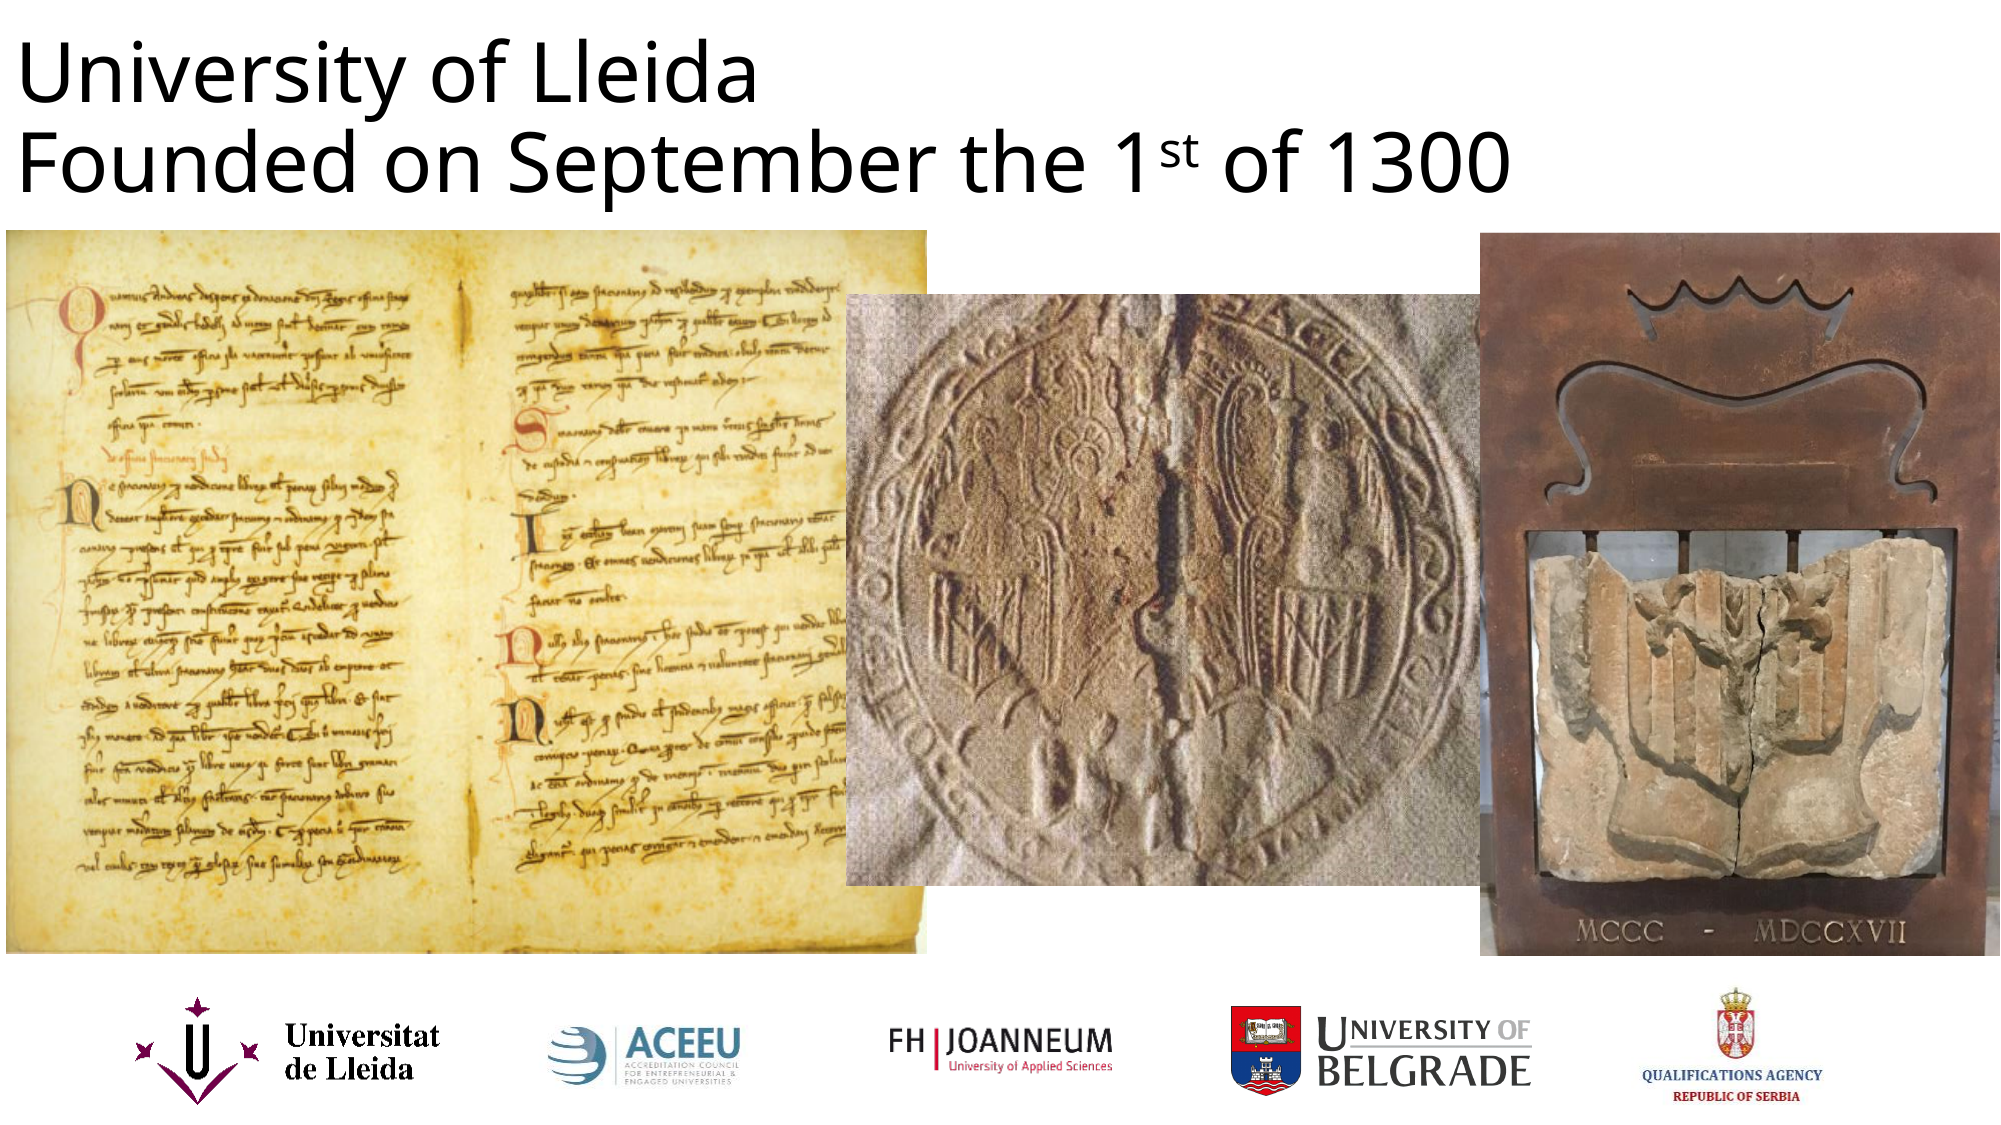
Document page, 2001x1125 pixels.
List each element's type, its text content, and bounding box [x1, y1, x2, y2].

picture [1615, 977, 1863, 1125]
picture [1231, 1006, 1532, 1096]
picture [853, 991, 1149, 1111]
picture [135, 997, 440, 1105]
title University of Lleida Founded on September the 1st of 1300 [0, 22, 1725, 219]
picture [6, 230, 2000, 956]
picture [523, 977, 770, 1125]
